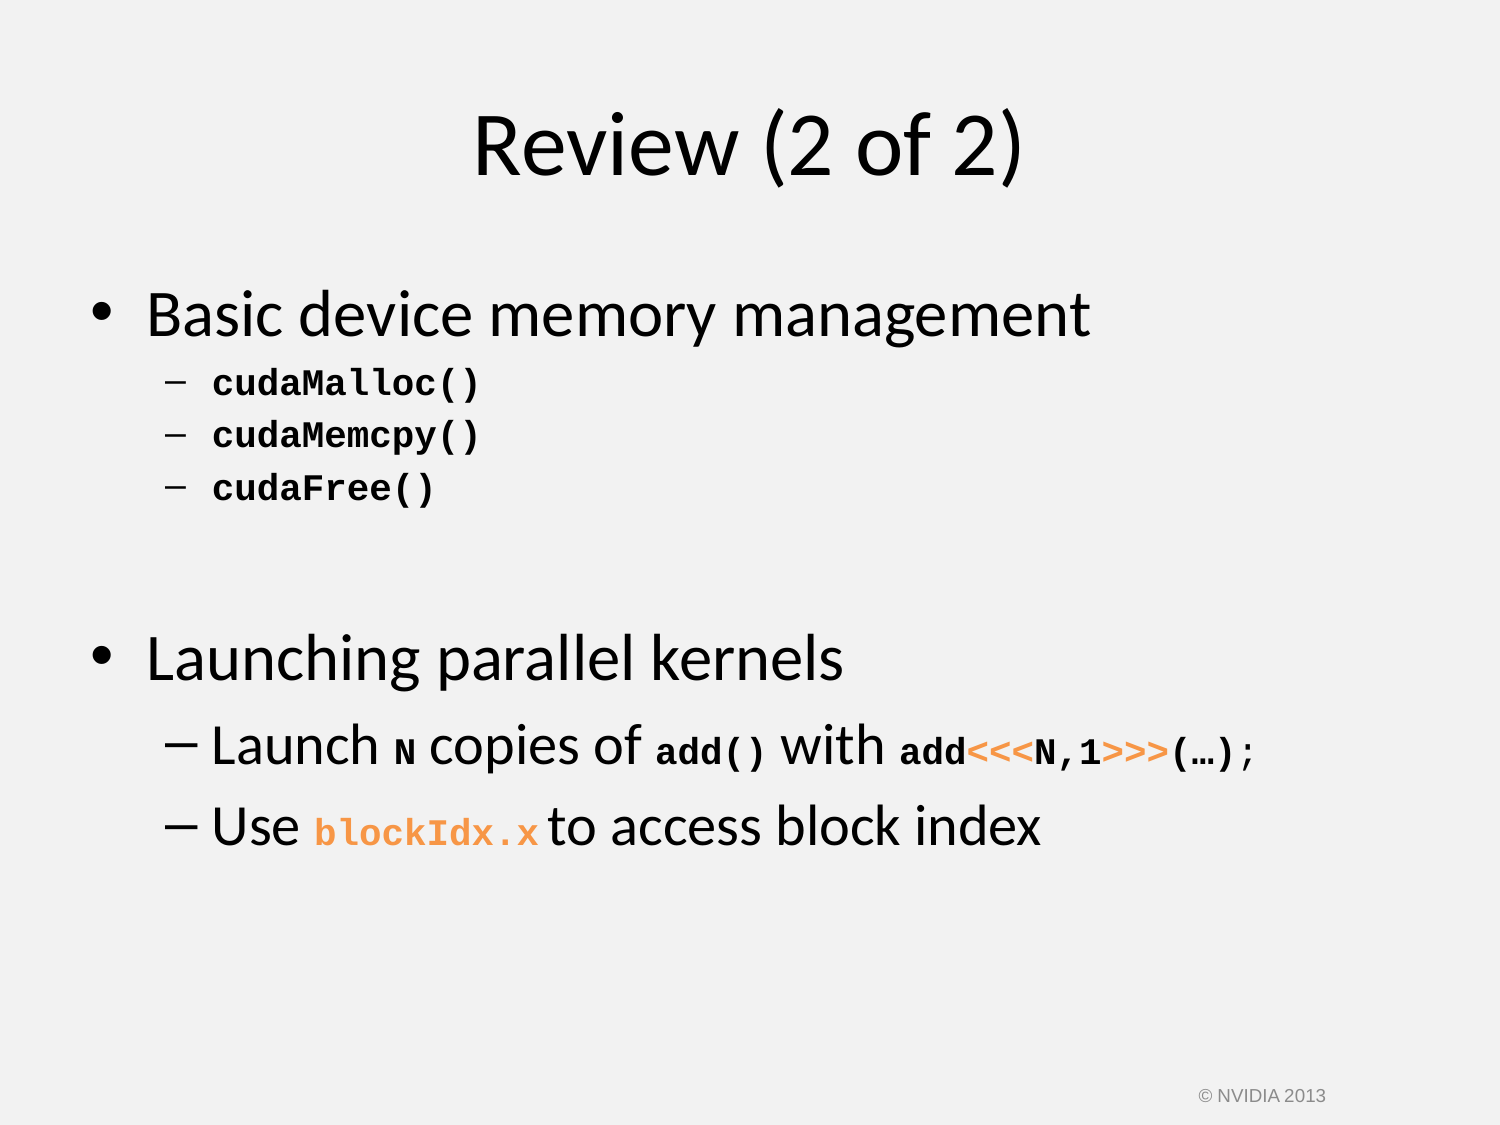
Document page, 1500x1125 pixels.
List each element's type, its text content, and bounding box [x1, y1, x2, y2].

list Basic device memory management cudaMalloc() cudaMemcpy() cudaFree() Launching parallel kernels Launch N copies of add() with add<<<N,1>>>(…); Use blockIdx.x to access block index [75, 262, 1425, 1005]
title Review (2 of 2) [75, 45, 1425, 233]
footer © NVIDIA 2013 [1025, 1065, 1500, 1125]
